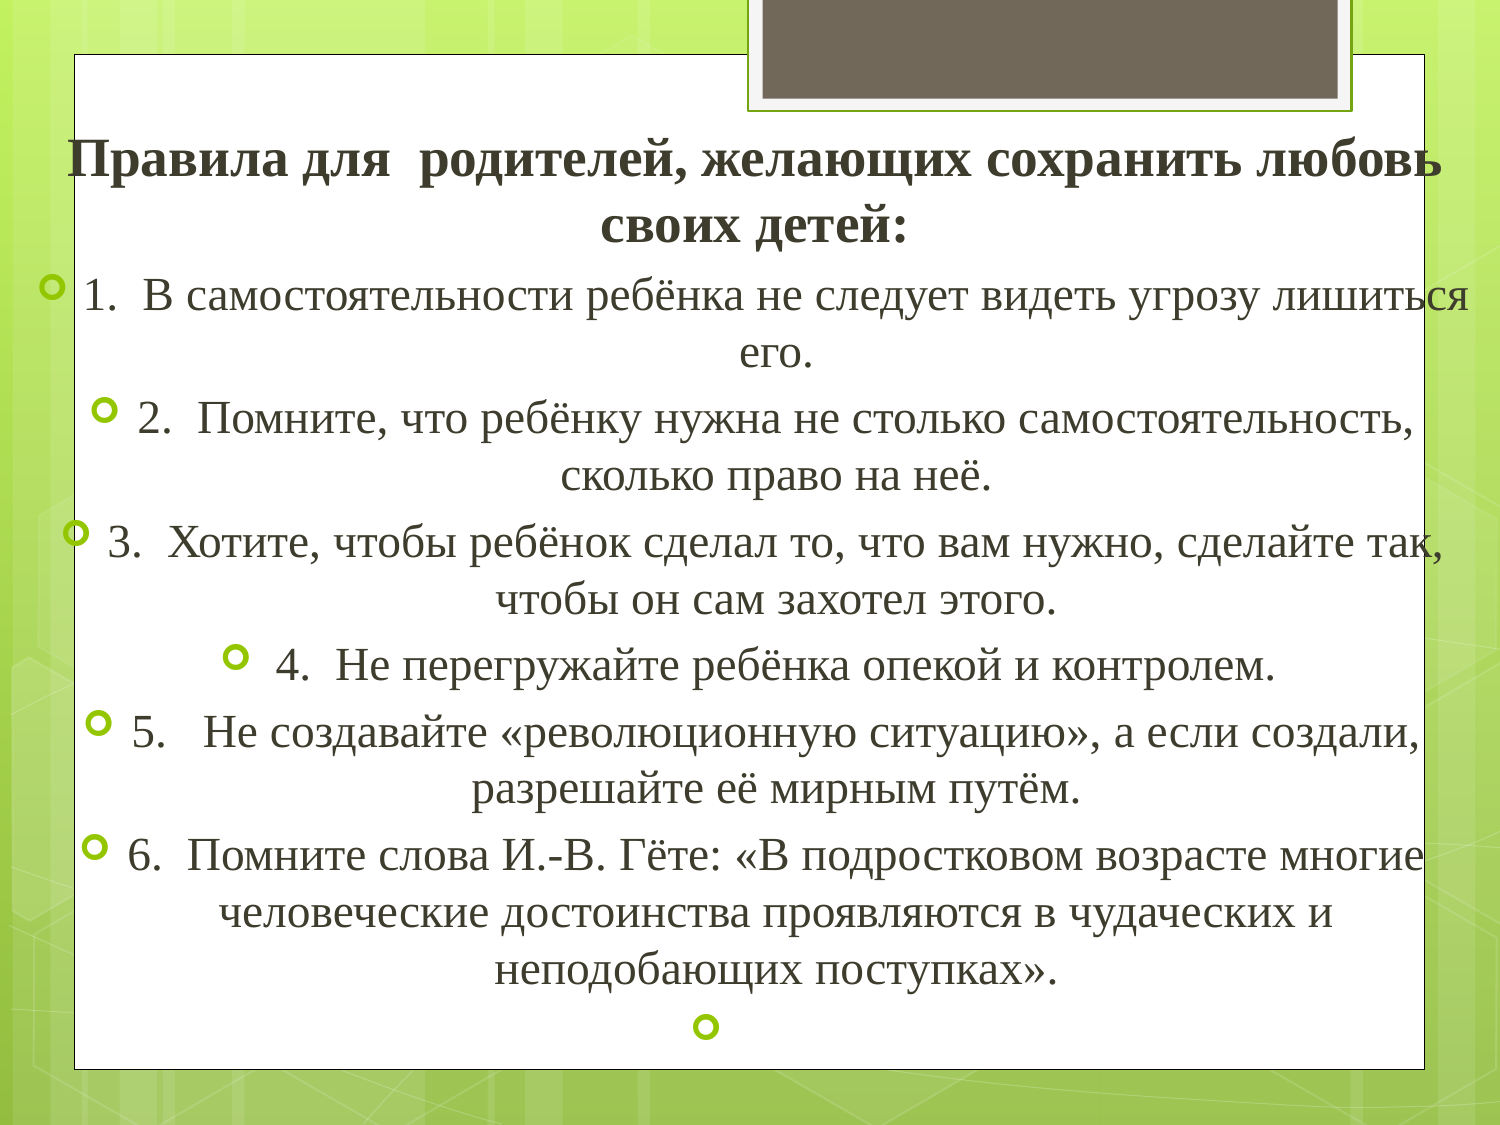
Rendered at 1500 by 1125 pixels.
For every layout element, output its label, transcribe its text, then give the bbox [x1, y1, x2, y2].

list Правила для родителей, желающих сохранить любовь своих детей: 1. В самостоятельности ребёнка не следует видеть угрозу лишиться его. 2. Помните, что ребёнку нужна не столько самостоятельность, сколько право на неё. 3. Хотите, чтобы ребёнок сделал то, что вам нужно, сделайте так, чтобы он сам захотел этого. 4. Не перегружайте ребёнка опекой и контролем. 5. Не создавайте «революционную ситуацию», а если создали, разрешайте её мирным путём. 6. Помните слова И.-В. Гёте: «В подростковом возрасте многие человеческие достоинства проявляются в чудаческих и неподобающих поступках». [0, 113, 1500, 1071]
